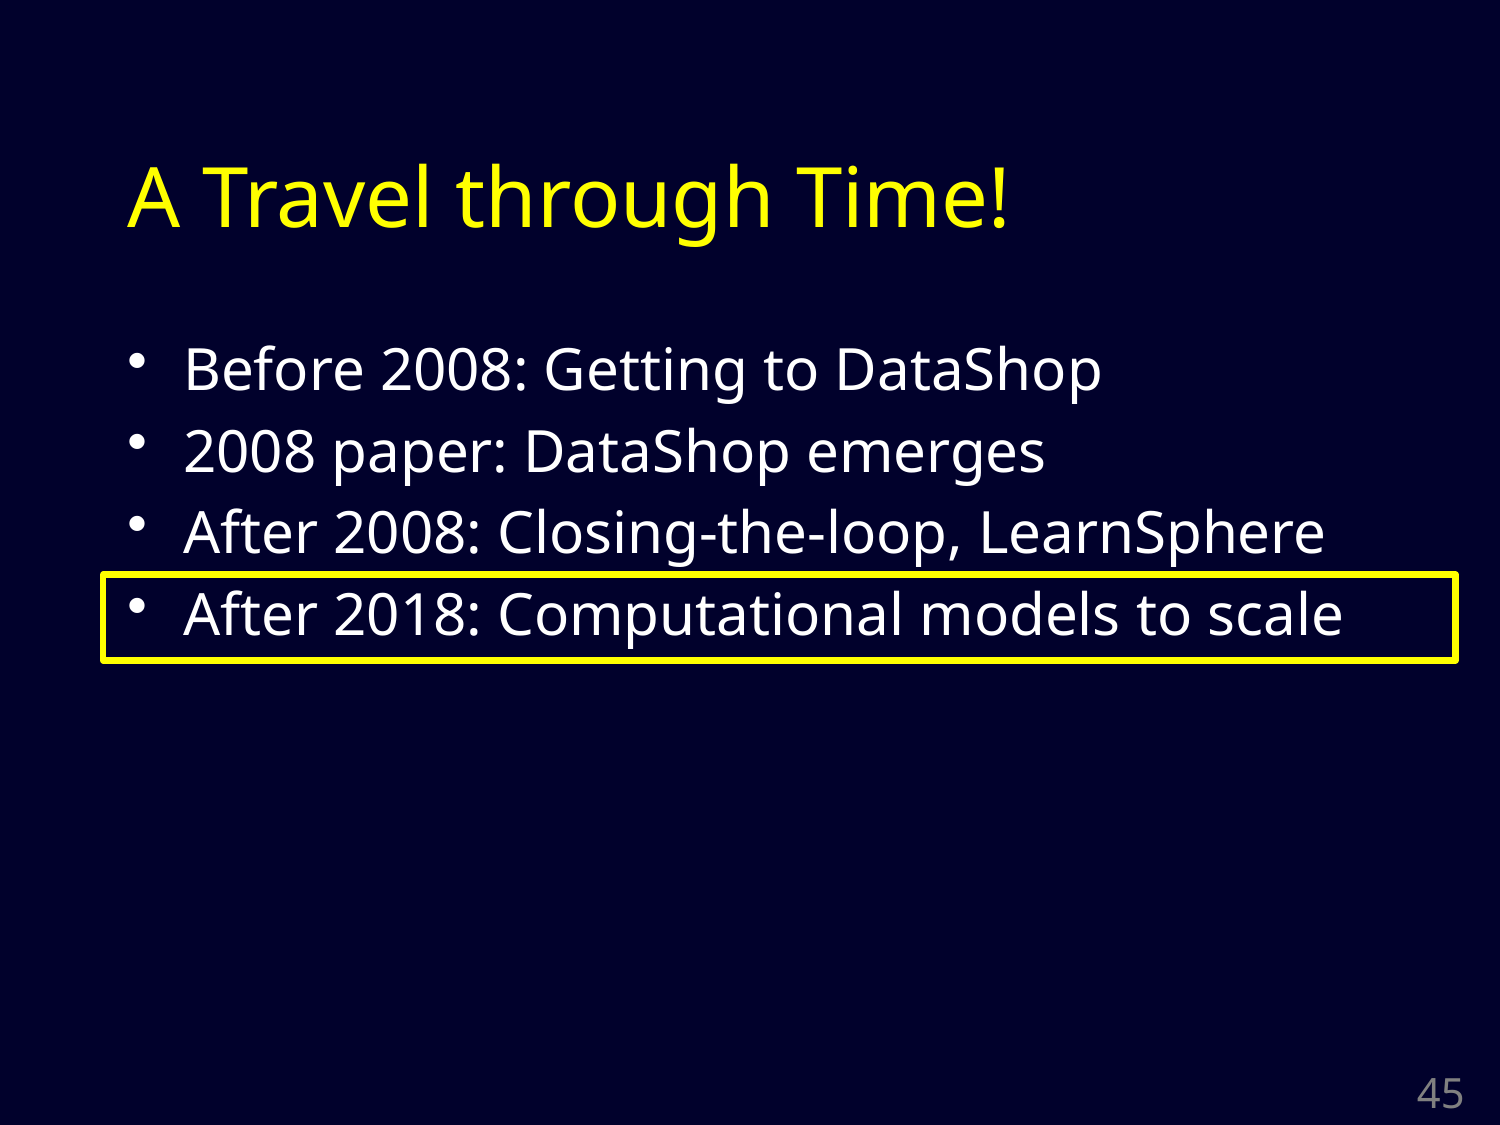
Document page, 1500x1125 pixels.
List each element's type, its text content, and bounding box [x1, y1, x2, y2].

title A Travel through Time! [111, 99, 1388, 288]
text_box [103, 574, 1456, 661]
list Before 2008: Getting to DataShop 2008 paper: DataShop emerges After 2008: Closing-the-loop, LearnSphere After 2018: Computational models to scale [111, 324, 1474, 1001]
